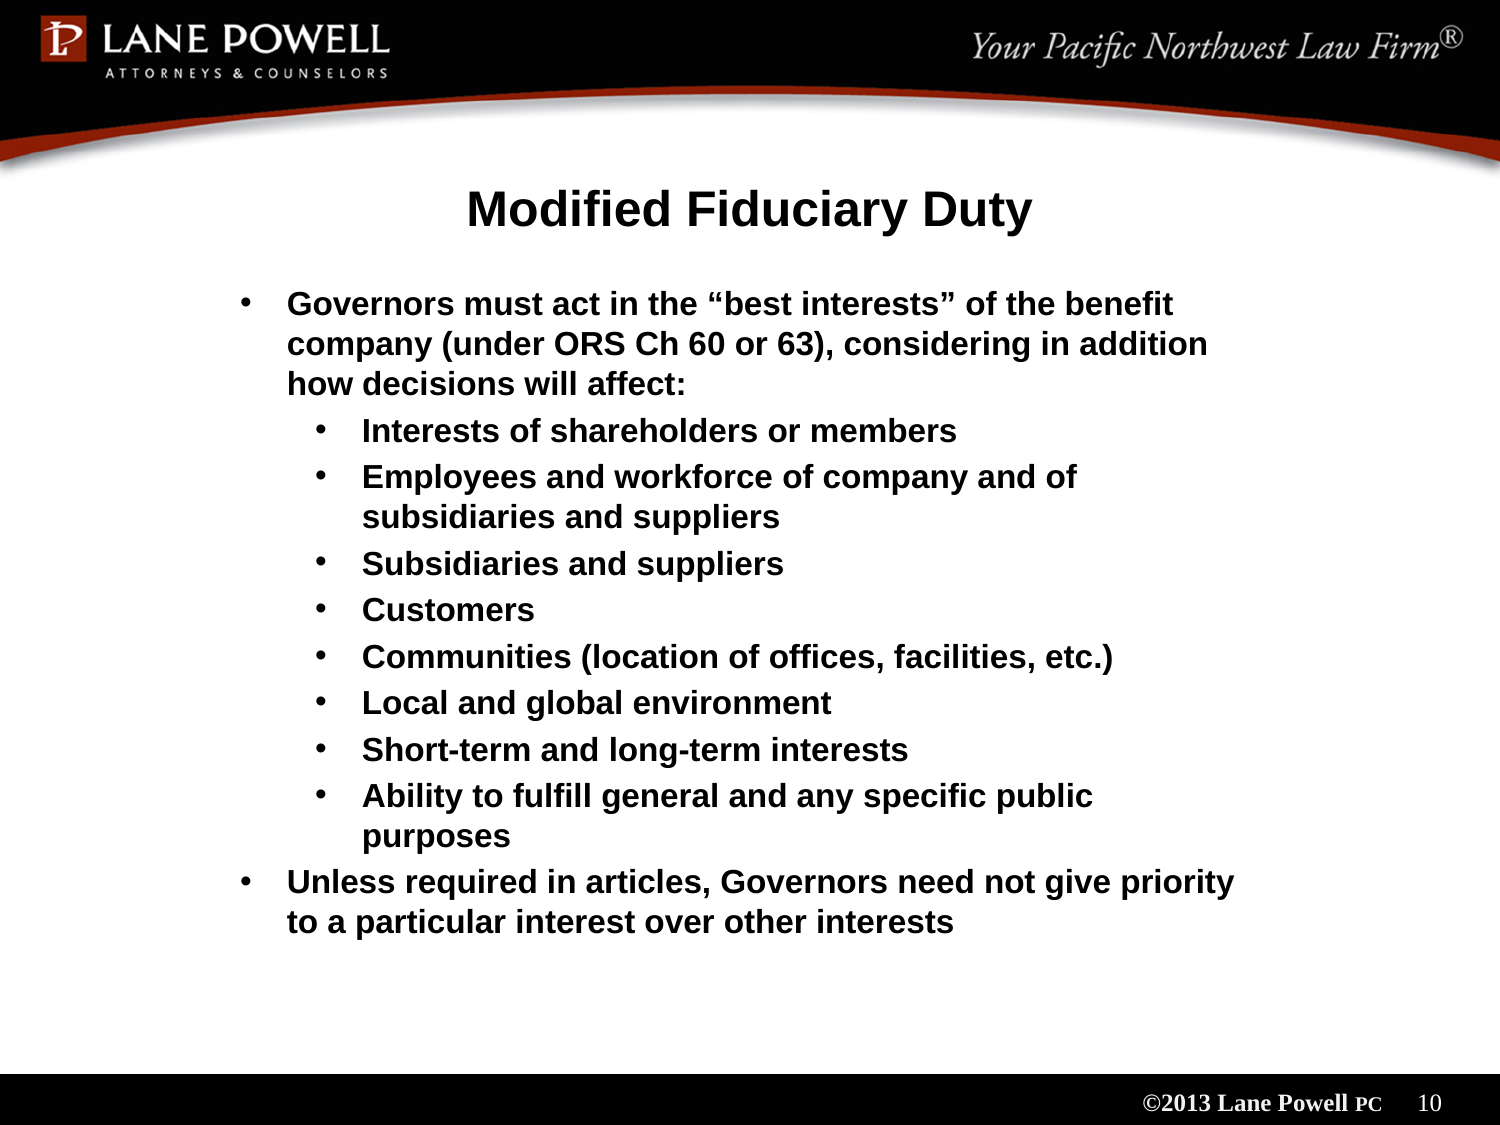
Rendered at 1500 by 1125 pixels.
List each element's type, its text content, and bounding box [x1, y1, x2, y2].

picture [0, 1074, 1500, 1125]
title Modified Fiduciary Duty [112, 162, 1388, 251]
subtitle Governors must act in the “best interests” of the benefit company (under ORS Ch 60 or 63), considering in addition how decisions will affect: Interests of shareholders or members Employees and workforce of company and of subsidiaries and suppliers Subsidiaries and suppliers Customers Communities (location of offices, facilities, etc.) Local and global environment Short-term and long-term interests Ability to fulfill general and any specific public purposes Unless required in articles, Governors need not give priority to a particular interest over other interests [225, 275, 1263, 988]
picture [0, 0, 1500, 185]
